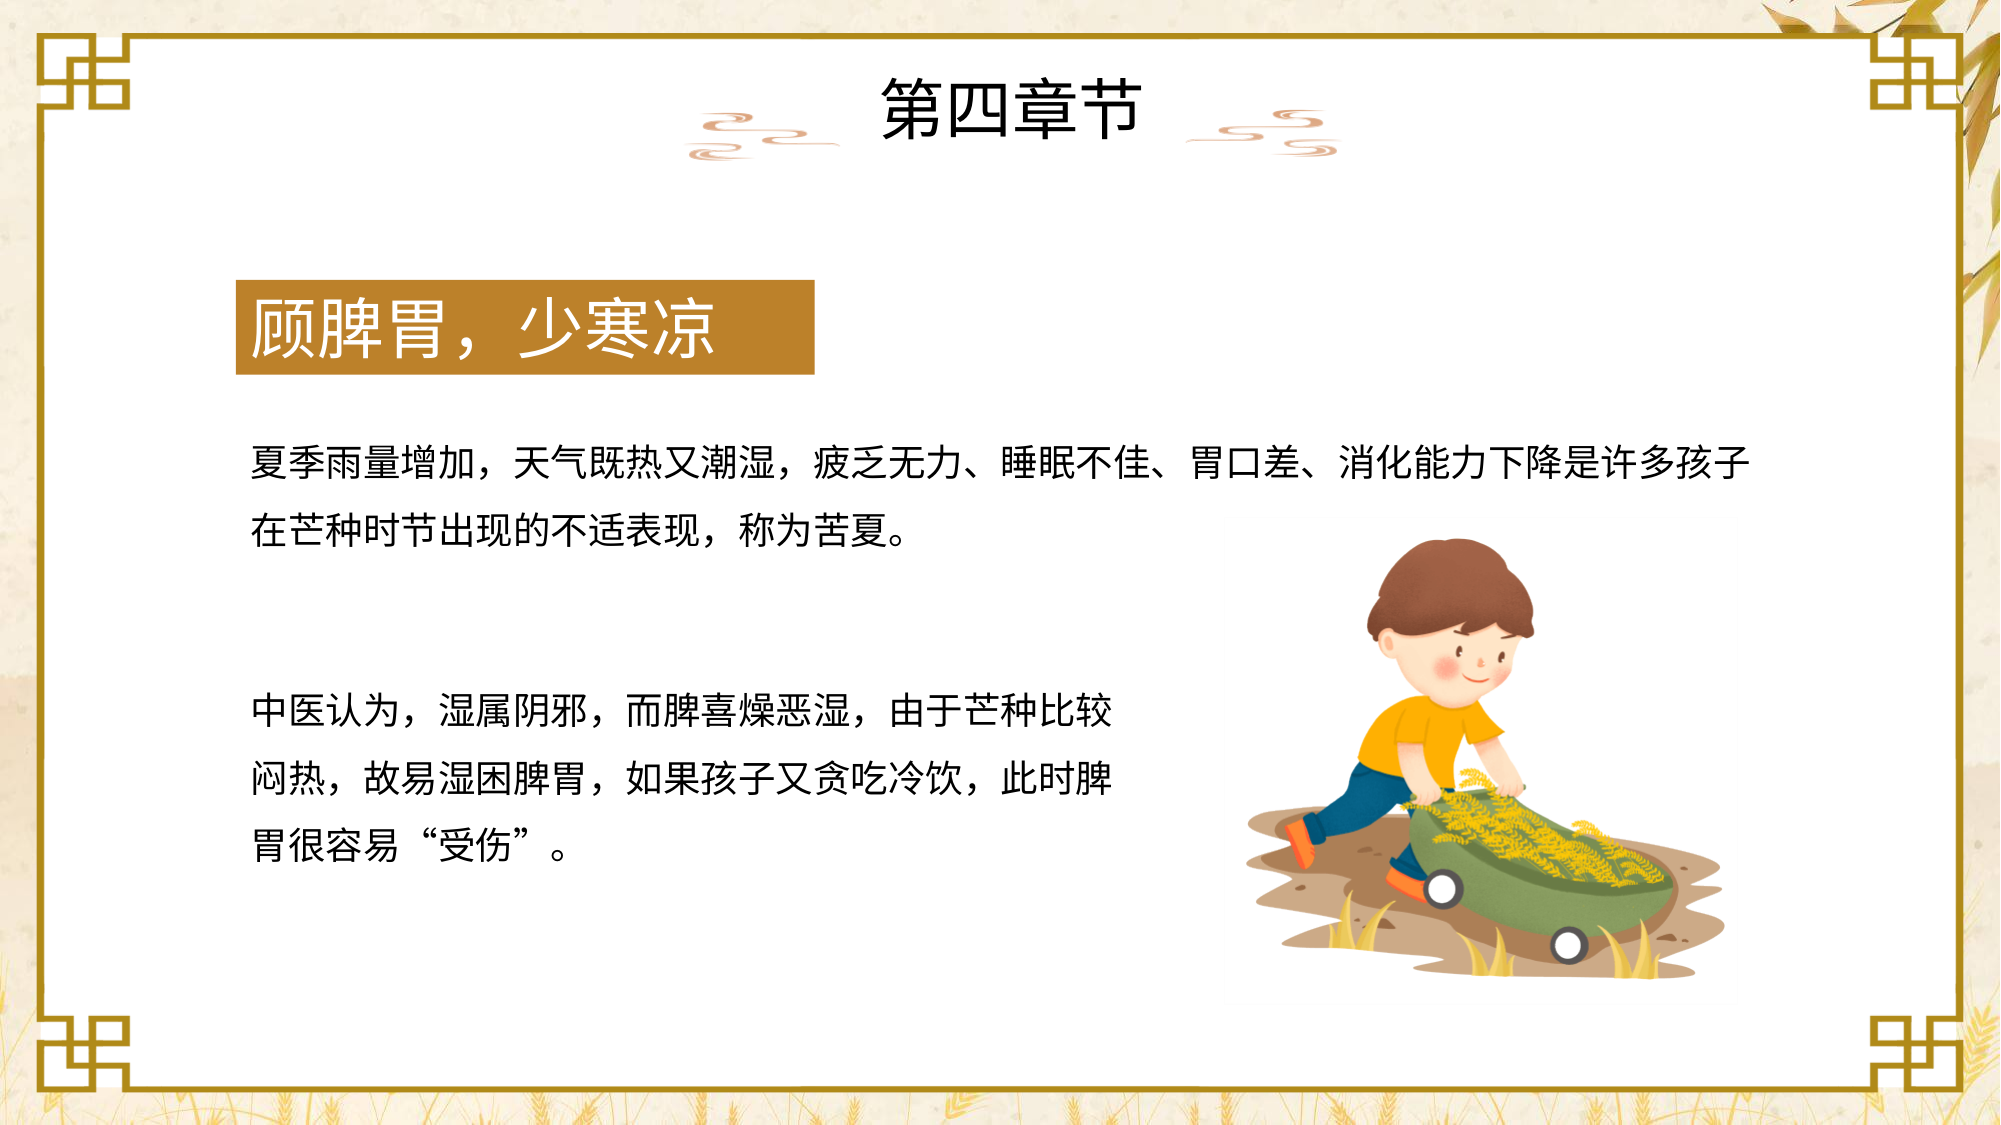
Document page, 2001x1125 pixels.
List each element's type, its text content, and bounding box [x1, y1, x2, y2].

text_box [235, 279, 1799, 555]
text_box 中医认为，湿属阴邪，而脾喜燥恶湿，由于芒种比较闷热，故易湿困脾胃，如果孩子又贪吃冷饮，此时脾胃很容易“受伤”。 [235, 657, 1165, 875]
picture [0, 0, 2000, 1125]
